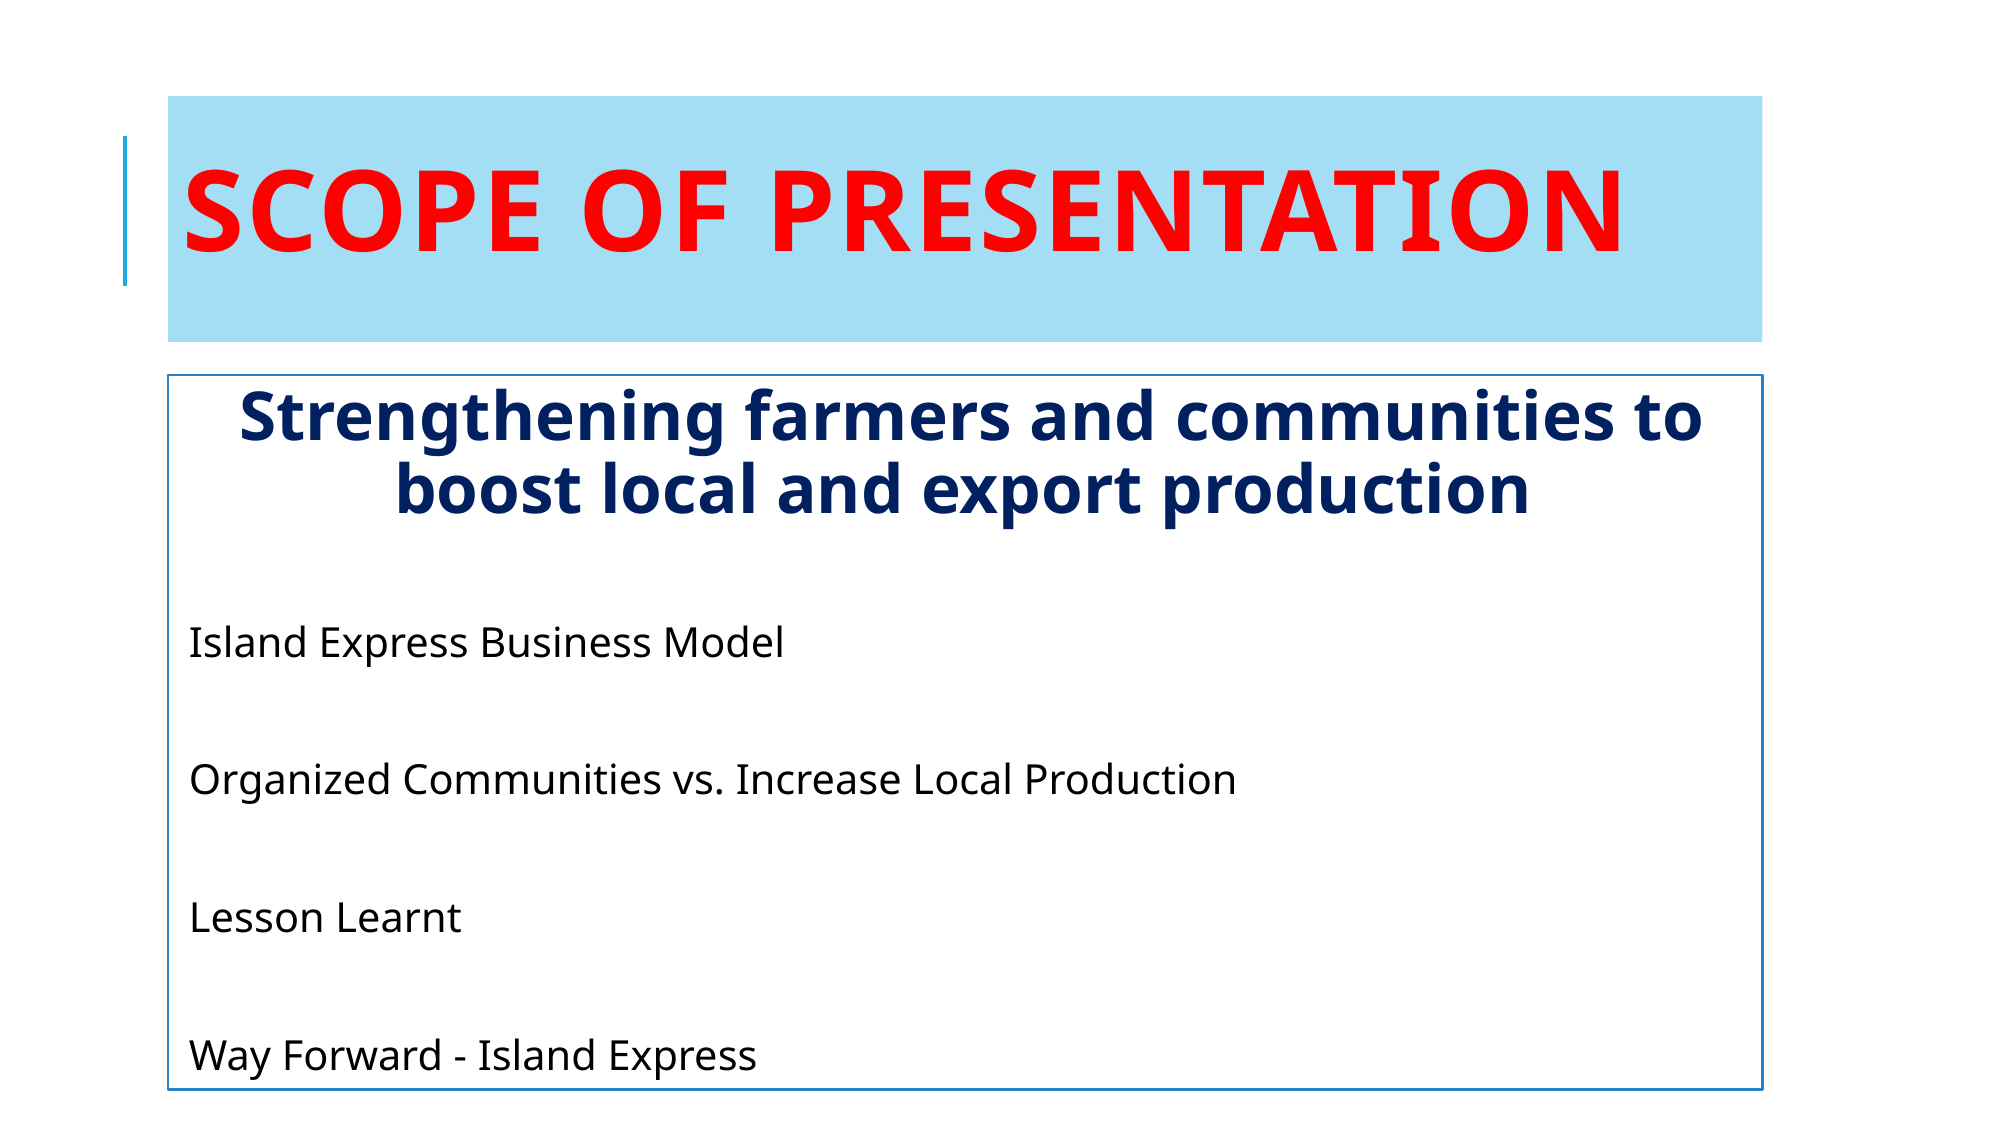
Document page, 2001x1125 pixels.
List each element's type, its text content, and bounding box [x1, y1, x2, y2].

list Strengthening farmers and communities to boost local and export production Island Express Business Model Organized Communities vs. Increase Local Production Lesson Learnt Way Forward - Island Express [167, 374, 1764, 1091]
title Scope of Presentation [168, 96, 1763, 342]
